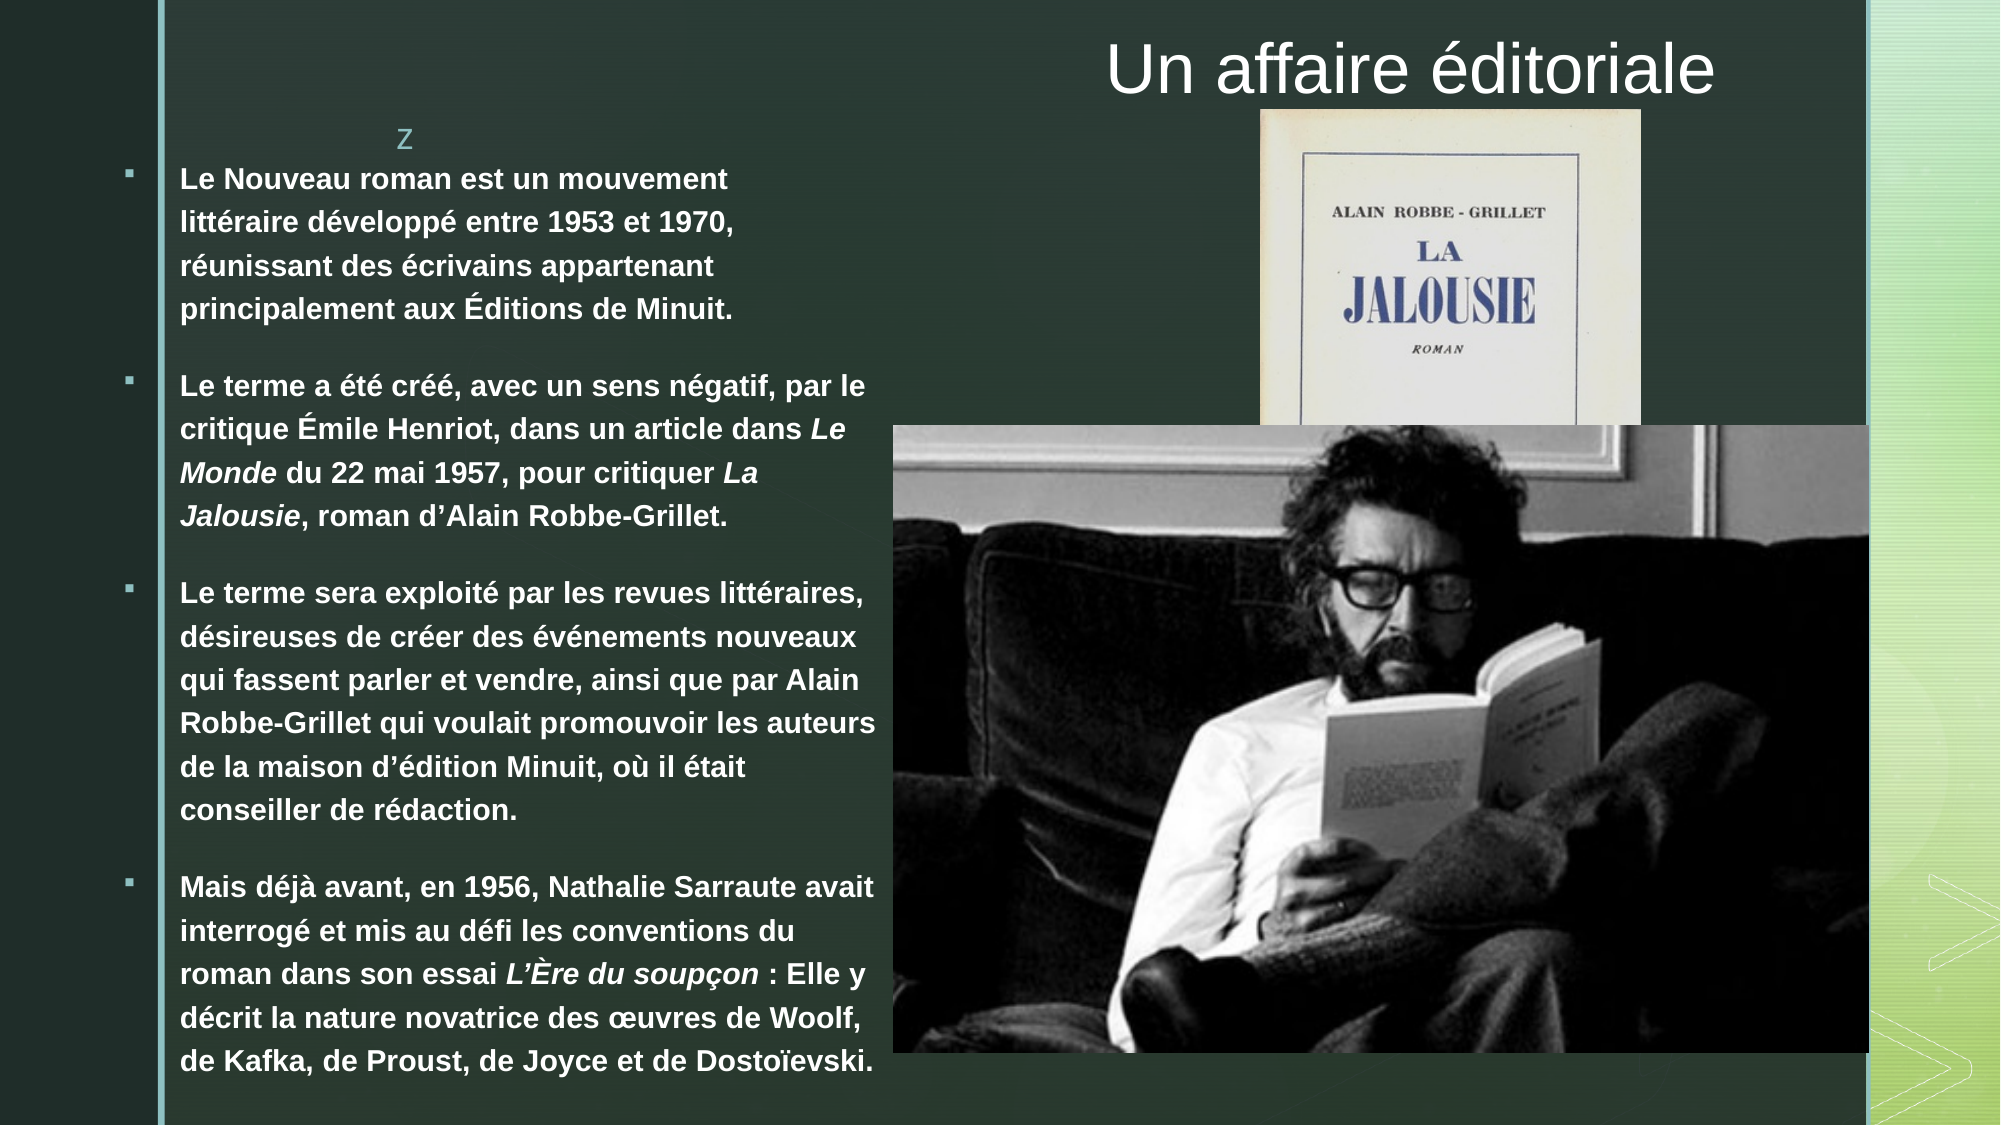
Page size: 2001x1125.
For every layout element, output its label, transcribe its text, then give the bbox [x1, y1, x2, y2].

title Un affaire éditoriale [428, 25, 1733, 145]
picture [893, 109, 1869, 1053]
picture [1871, 0, 2001, 1125]
list Le Nouveau roman est un mouvement littéraire développé entre 1953 et 1970, réunissant des écrivains appartenant principalement aux Éditions de Minuit. Le terme a été créé, avec un sens négatif, par le critique Émile Henriot, dans un article dans Le Monde du 22 mai 1957, pour critiquer La Jalousie, roman d’Alain Robbe-Grillet. Le terme sera exploité par les revues littéraires, désireuses de créer des événements nouveaux qui fassent parler et vendre, ainsi que par Alain Robbe-Grillet qui voulait promouvoir les auteurs de la maison d’édition Minuit, où il était conseiller de rédaction. Mais déjà avant, en 1956, Nathalie Sarraute avait interrogé et mis au défi les conventions du roman dans son essai L’Ère du soupçon : Elle y décrit la nature novatrice des œuvres de Woolf, de Kafka, de Proust, de Joyce et de Dostoïevski. [108, 144, 894, 1109]
